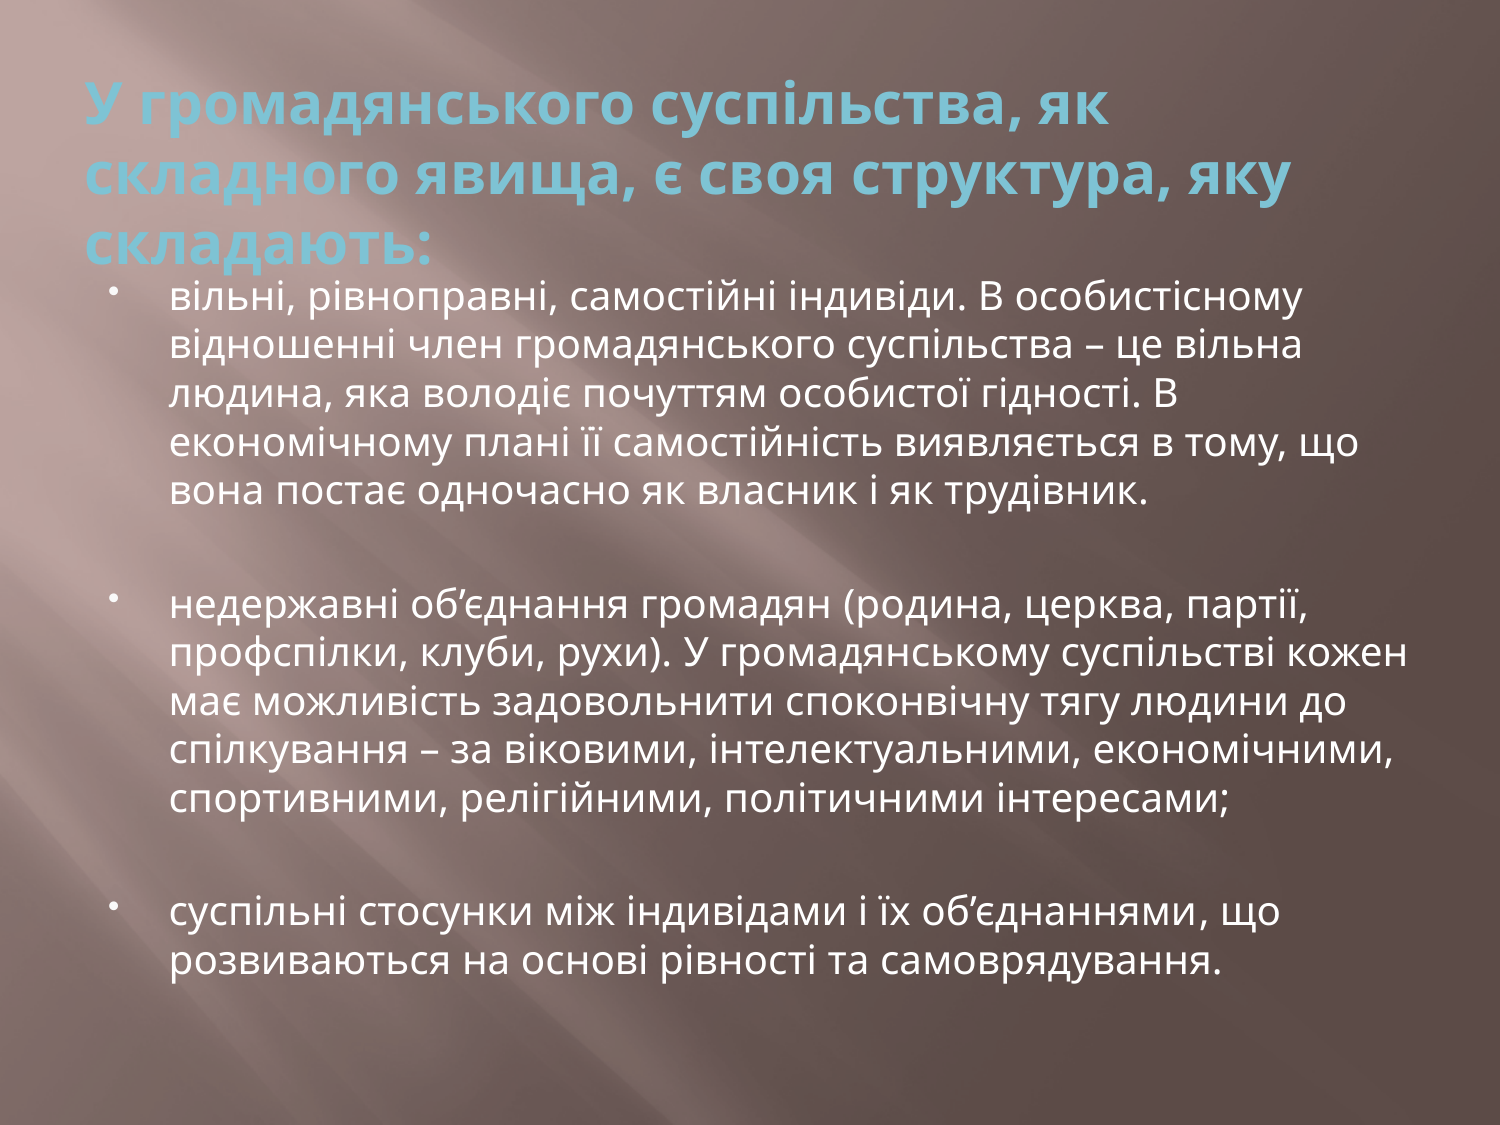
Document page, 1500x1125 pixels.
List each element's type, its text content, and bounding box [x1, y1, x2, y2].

list вільні, рівноправні, самостійні індивіди. В особистісному відношенні член громадянського суспільства – це вільна людина, яка володіє почуттям особистої гідності. В економічному плані її самостійність виявляється в тому, що вона постає одночасно як власник і як трудівник. недержавні об’єднання громадян (родина, церква, партії, профспілки, клуби, рухи). У громадянському суспільстві кожен має можливість задовольнити споконвічну тягу людини до спілкування – за віковими, інтелектуальними, економічними, спортивними, релігійними, політичними інтересами; суспільні стосунки між індивідами і їх об’єднаннями, що розвиваються на основі рівності та самоврядування. [75, 262, 1425, 1035]
text_box У громадянського суспільства, як складного явища, є своя структура, яку складають: [70, 58, 1313, 284]
